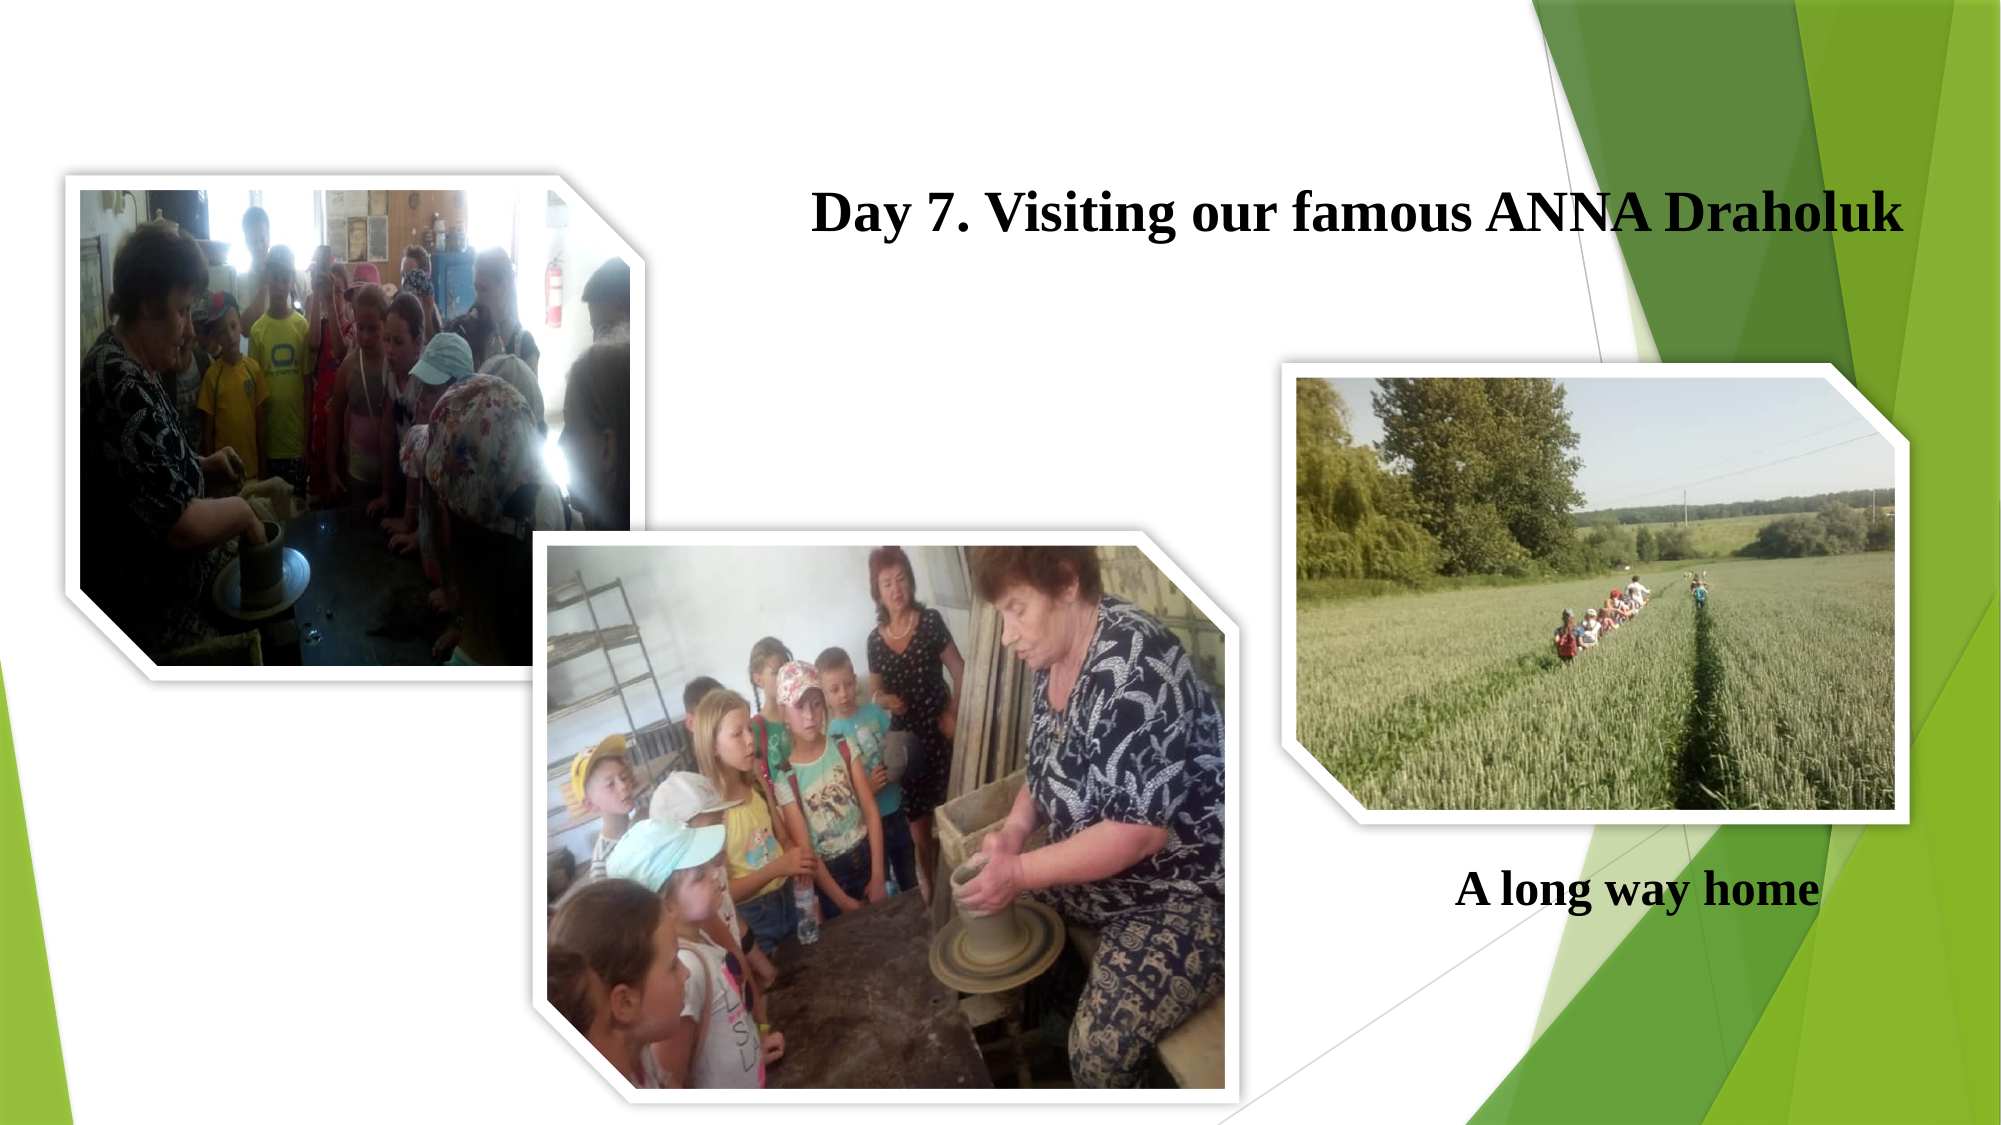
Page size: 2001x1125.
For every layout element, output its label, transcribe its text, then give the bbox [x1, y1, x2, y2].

picture [1288, 369, 1903, 818]
picture [72, 182, 1233, 1097]
text_box A long way home [1440, 847, 1835, 923]
text_box Day 7. Visiting our famous ANNA Draholuk [797, 165, 1935, 251]
